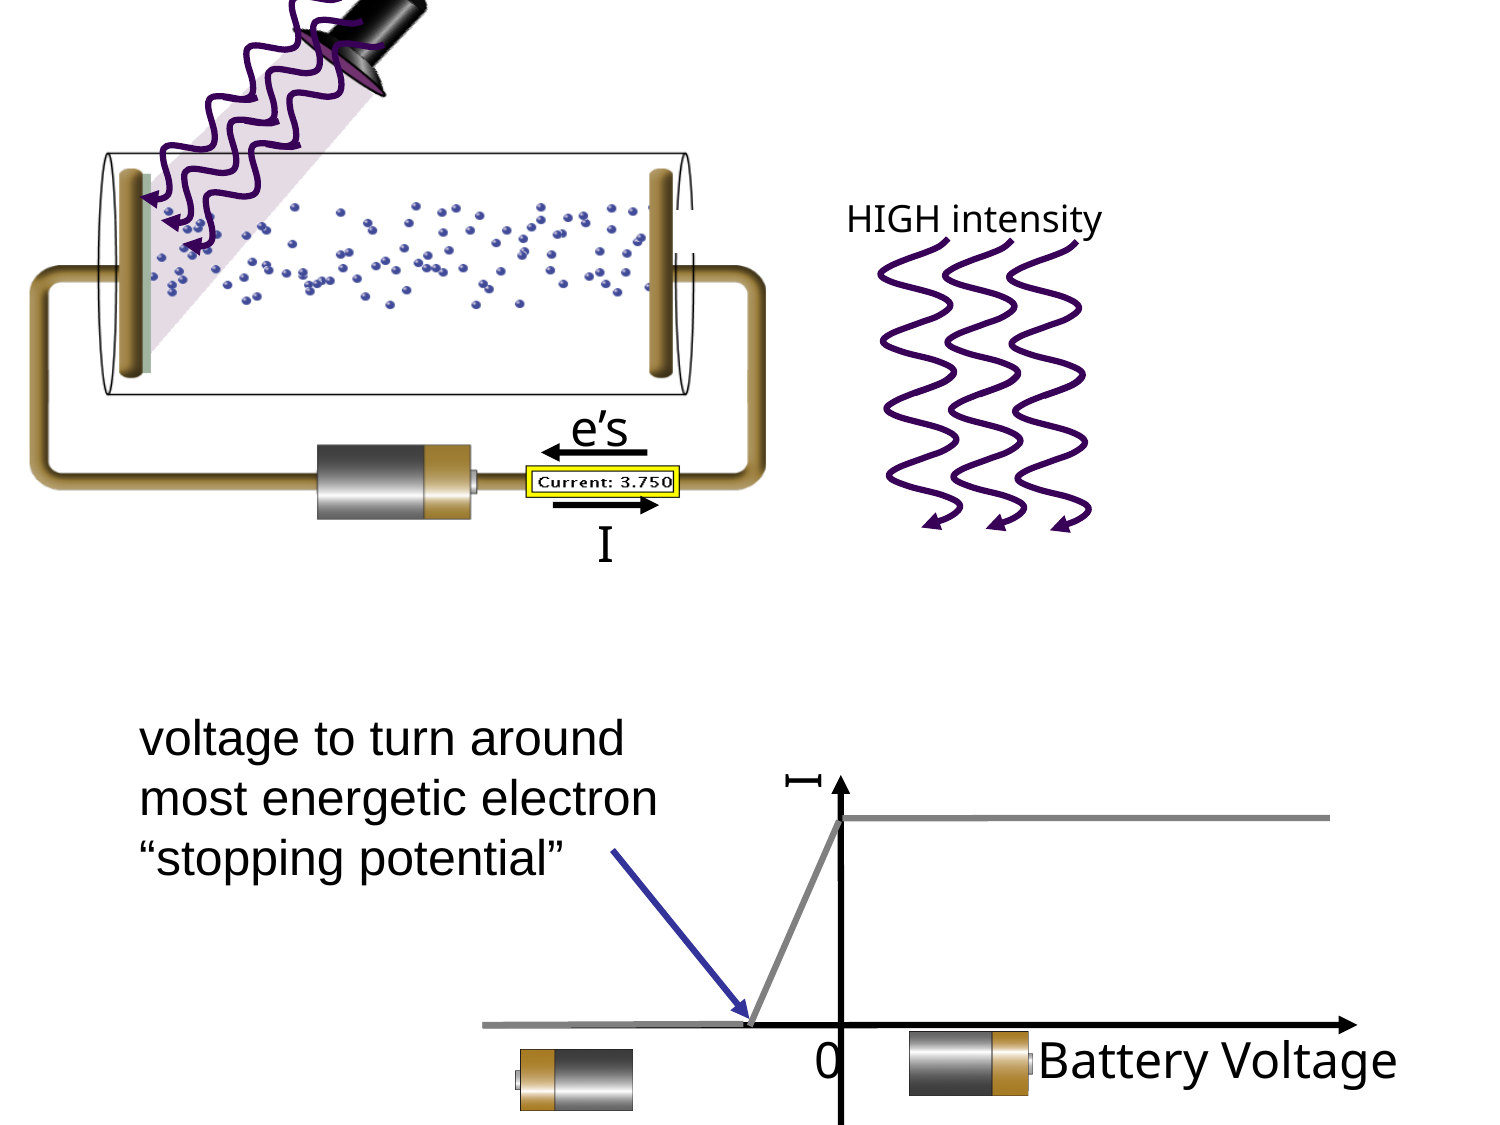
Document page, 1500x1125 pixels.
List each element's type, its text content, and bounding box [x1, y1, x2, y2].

text_box [839, 774, 848, 1020]
picture [515, 1049, 633, 1111]
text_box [174, 0, 338, 266]
text_box 0 Battery Voltage [799, 1020, 1415, 1096]
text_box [20, 0, 813, 591]
text_box HIGH intensity [831, 187, 1118, 248]
text_box voltage to turn around most energetic electron “stopping potential” [124, 697, 674, 893]
text_box I [763, 757, 839, 831]
text_box [647, 893, 750, 1019]
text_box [880, 239, 1088, 531]
picture [909, 1030, 1033, 1097]
